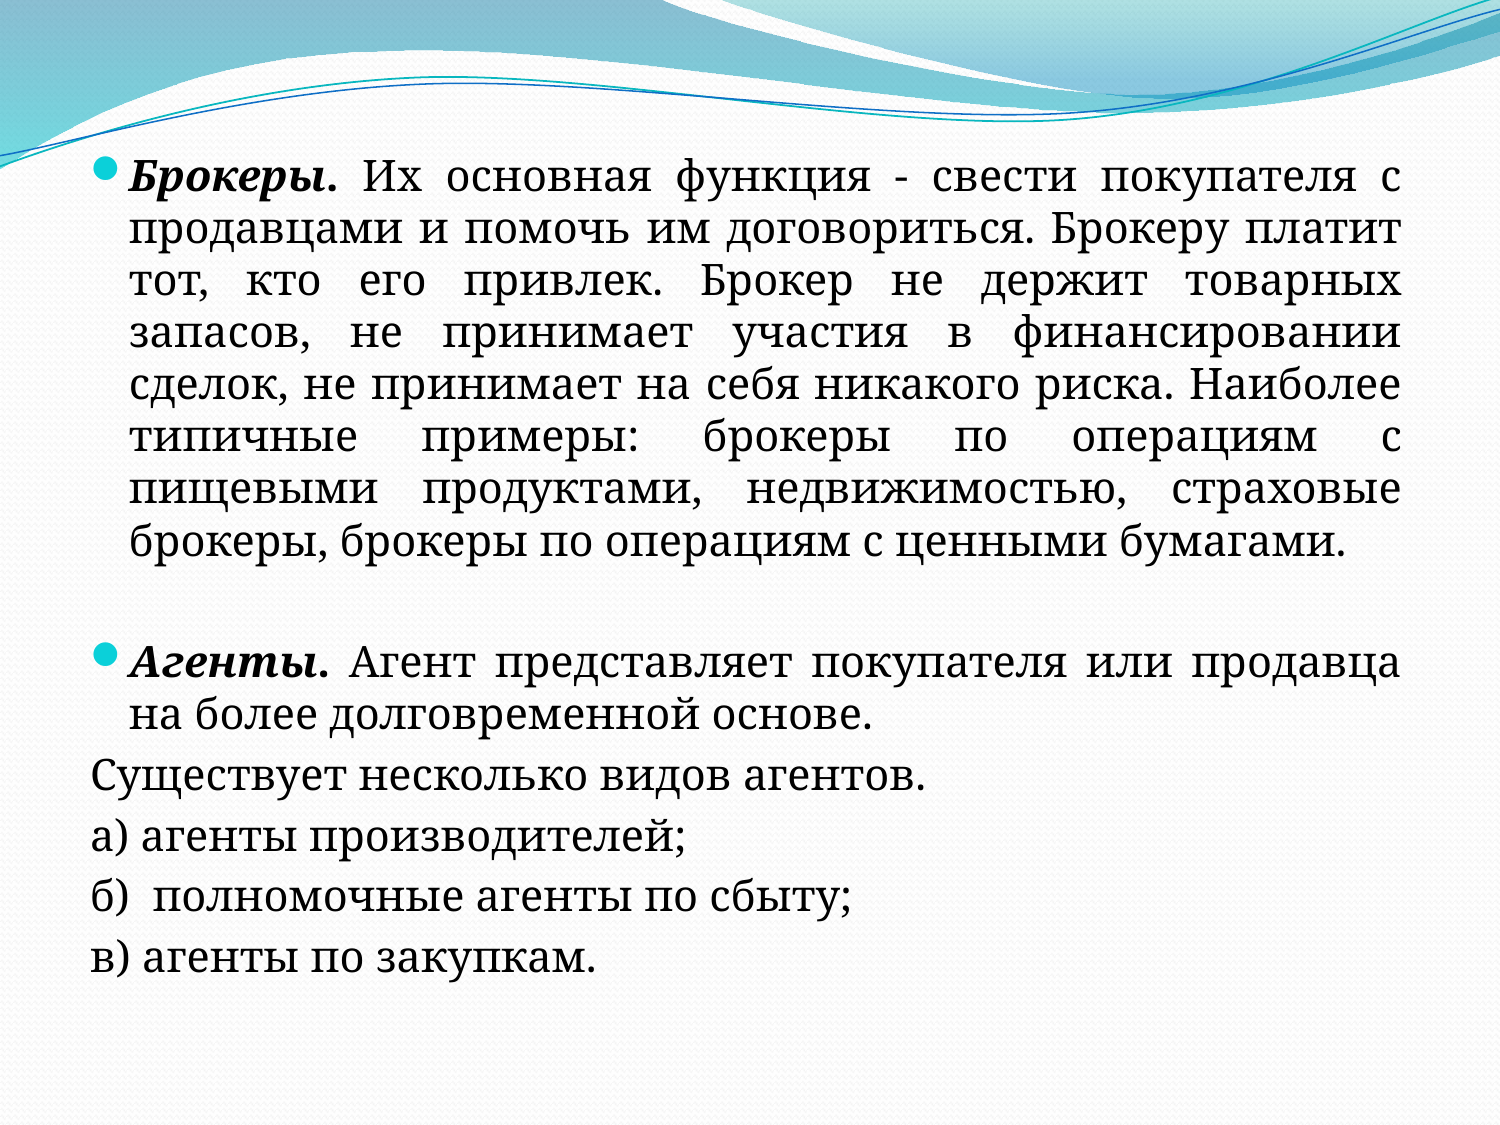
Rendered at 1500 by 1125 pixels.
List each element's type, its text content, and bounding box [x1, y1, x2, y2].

list Брокеры. Их основная функция - свести покупателя с продавцами и помочь им договориться. Брокеру платит тот, кто его привлек. Брокер не держит товарных запасов, не принимает участия в финансировании сделок, не принимает на себя никакого риска. Наиболее типичные примеры: брокеры по операциям с пищевыми продуктами, недвижимостью, страховые брокеры, брокеры по операциям с ценными бумагами. Агенты. Агент представляет покупателя или продавца на более долговременной основе. Существует несколько видов агентов. а) агенты производителей; б) полномочные агенты по сбыту; в) агенты по закупкам. [74, 140, 1419, 1038]
